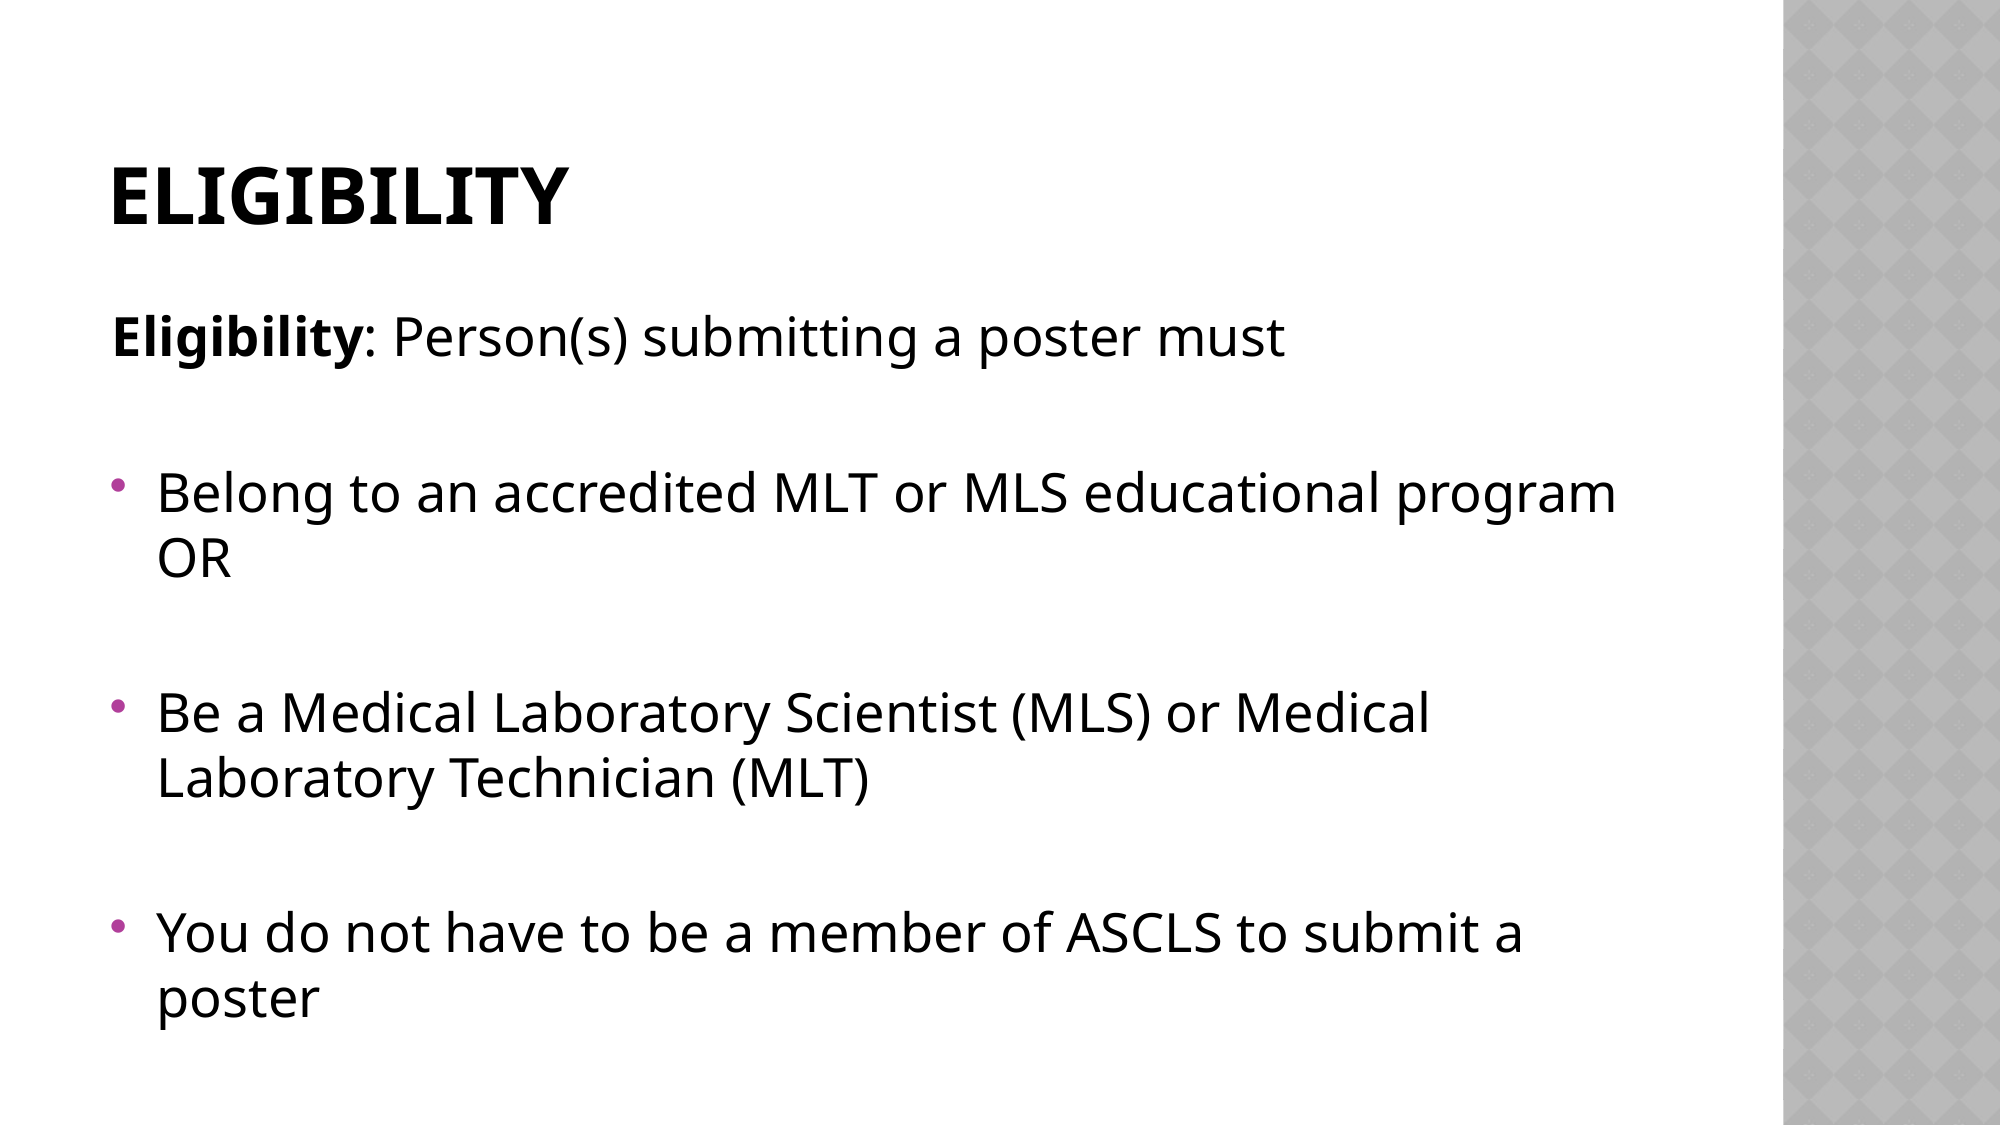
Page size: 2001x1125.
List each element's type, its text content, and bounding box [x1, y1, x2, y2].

title Eligibility [99, 52, 1684, 240]
list Eligibility: Person(s) submitting a poster must Belong to an accredited MLT or MLS educational program OR Be a Medical Laboratory Scientist (MLS) or Medical Laboratory Technician (MLT) You do not have to be a member of ASCLS to submit a poster [96, 295, 1681, 1091]
